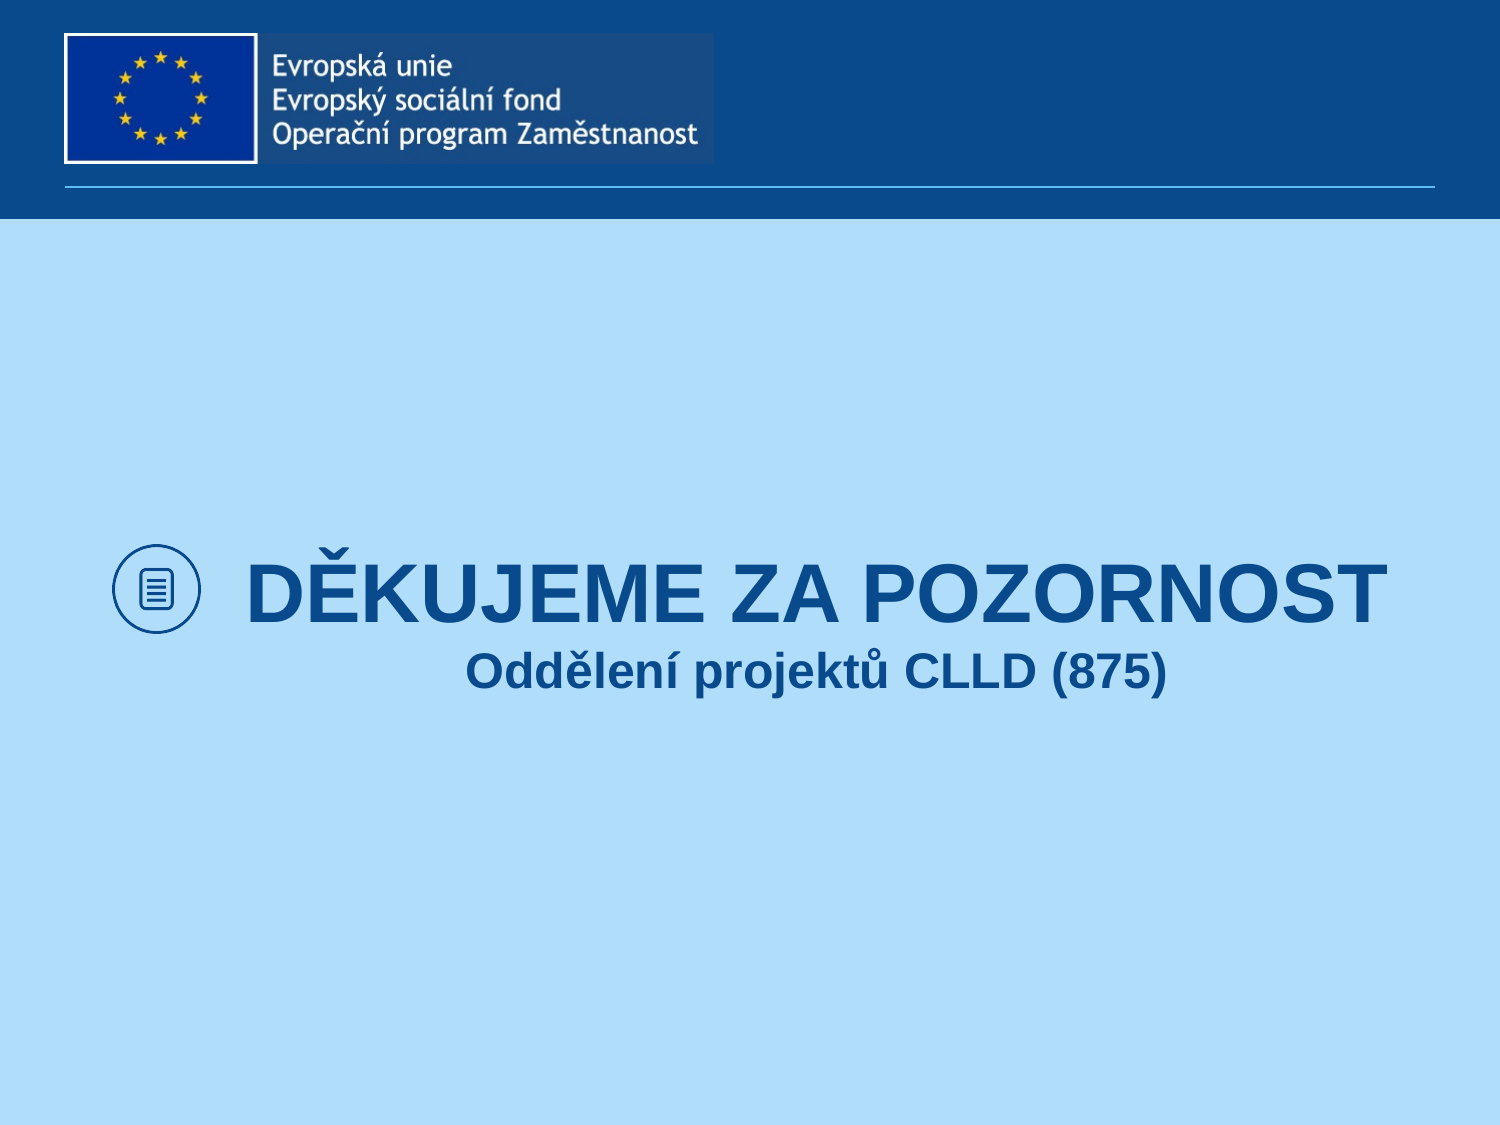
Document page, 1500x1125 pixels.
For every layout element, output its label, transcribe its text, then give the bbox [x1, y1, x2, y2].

text_box [112, 633, 1412, 1071]
title Děkujeme za pozornost Oddělení projektů CLLD (875) [220, 538, 1414, 659]
picture [64, 33, 714, 164]
picture [111, 544, 201, 634]
